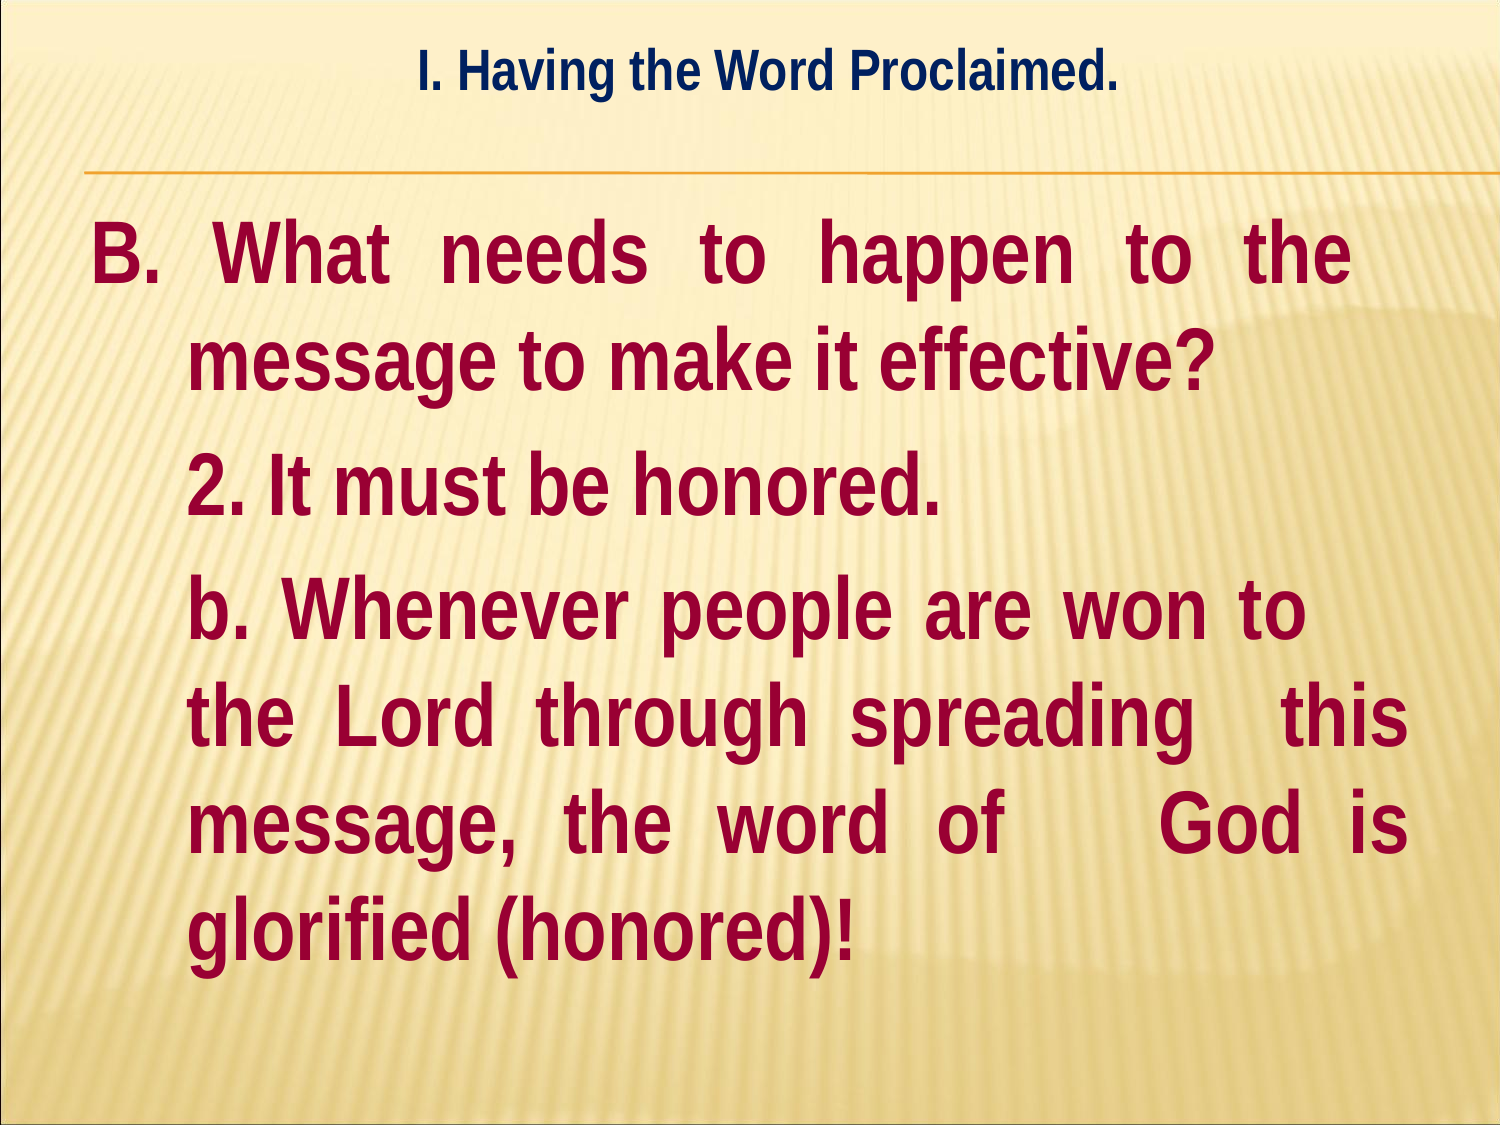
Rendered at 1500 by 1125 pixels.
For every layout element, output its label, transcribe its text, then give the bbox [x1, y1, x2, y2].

text_box I. Having the Word Proclaimed. [124, 24, 1413, 110]
picture [0, 0, 1500, 1125]
list B. What needs to happen to the message to make it effective? 2. It must be honored. b. Whenever people are won to the Lord through spreading this message, the word of God is glorified (honored)! [75, 187, 1425, 1075]
